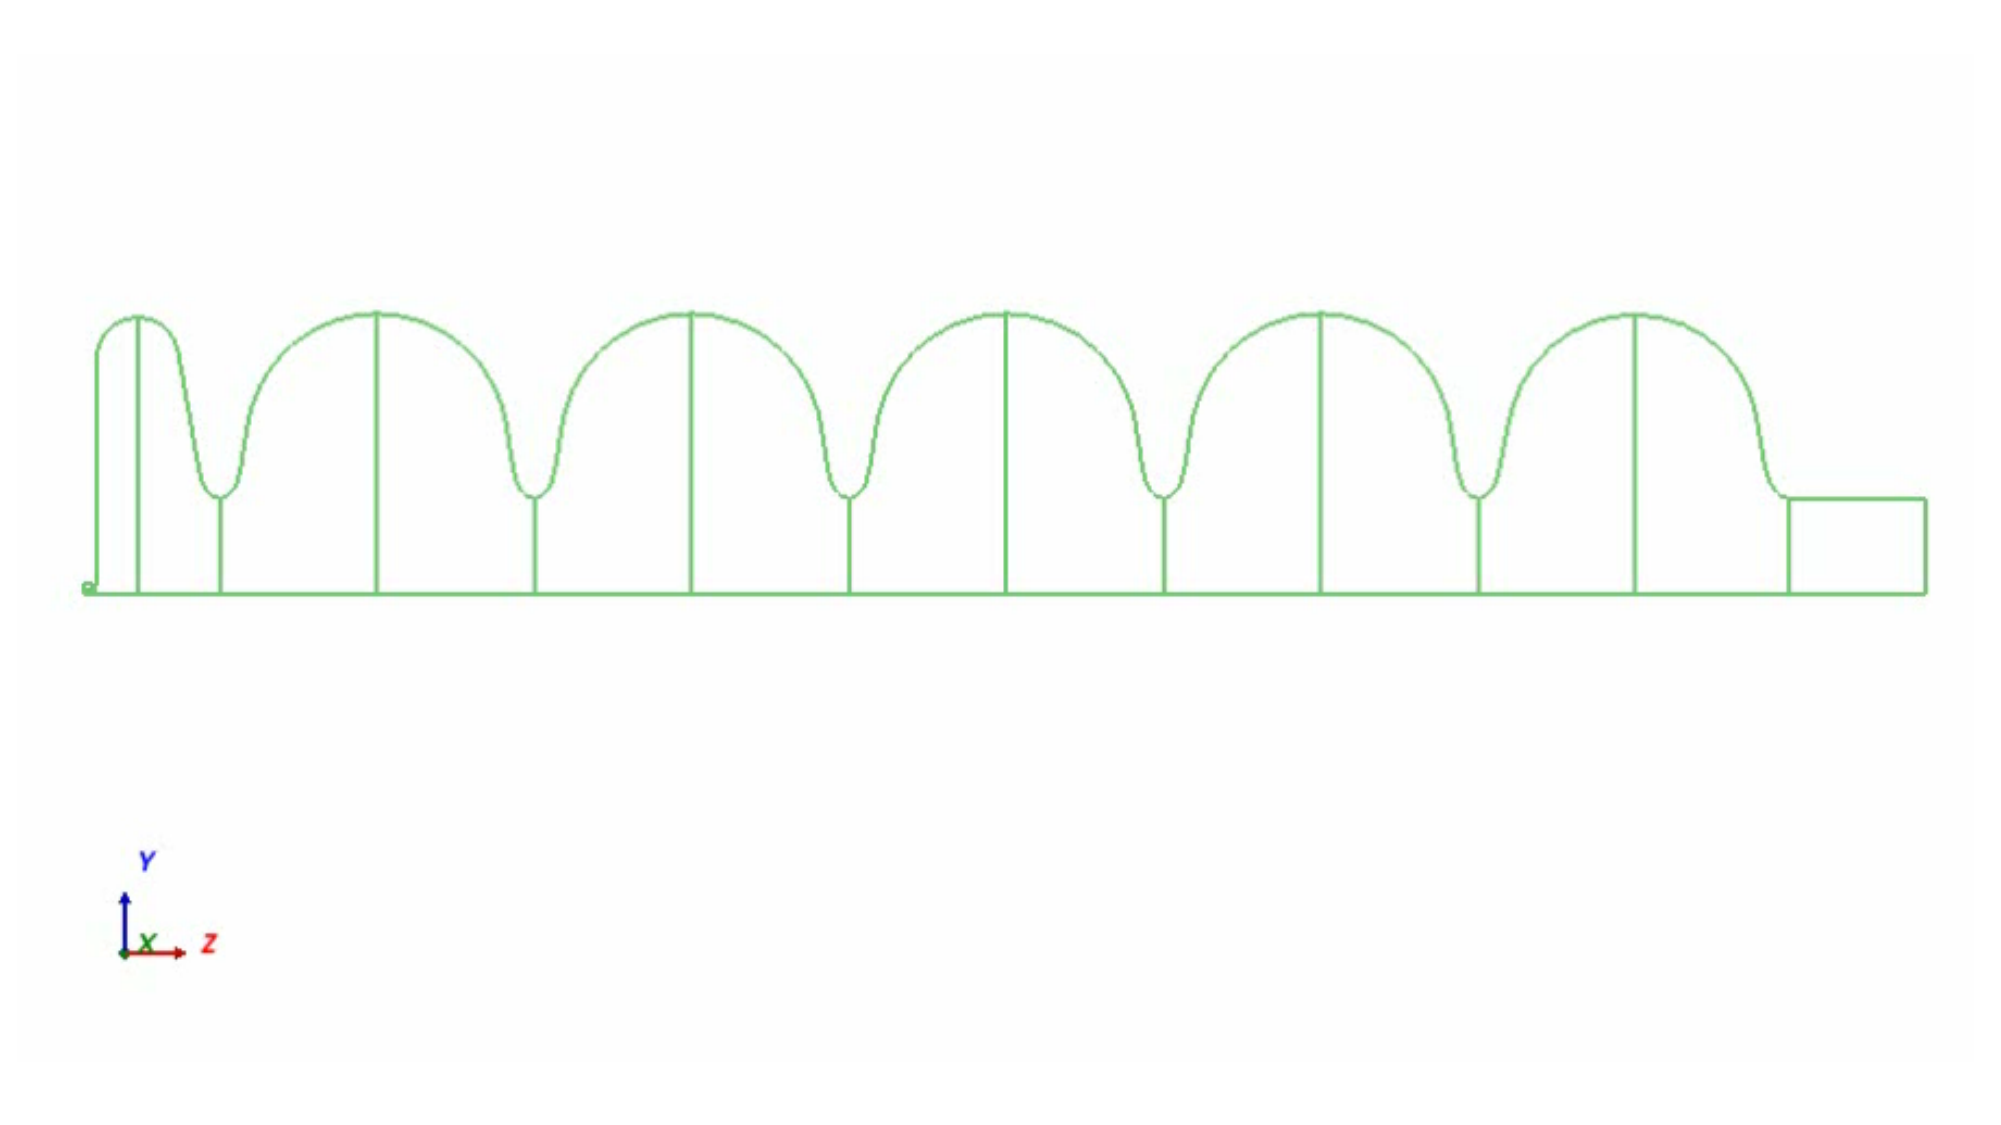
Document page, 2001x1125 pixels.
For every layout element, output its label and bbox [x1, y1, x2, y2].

text_box [17, 53, 1975, 1063]
